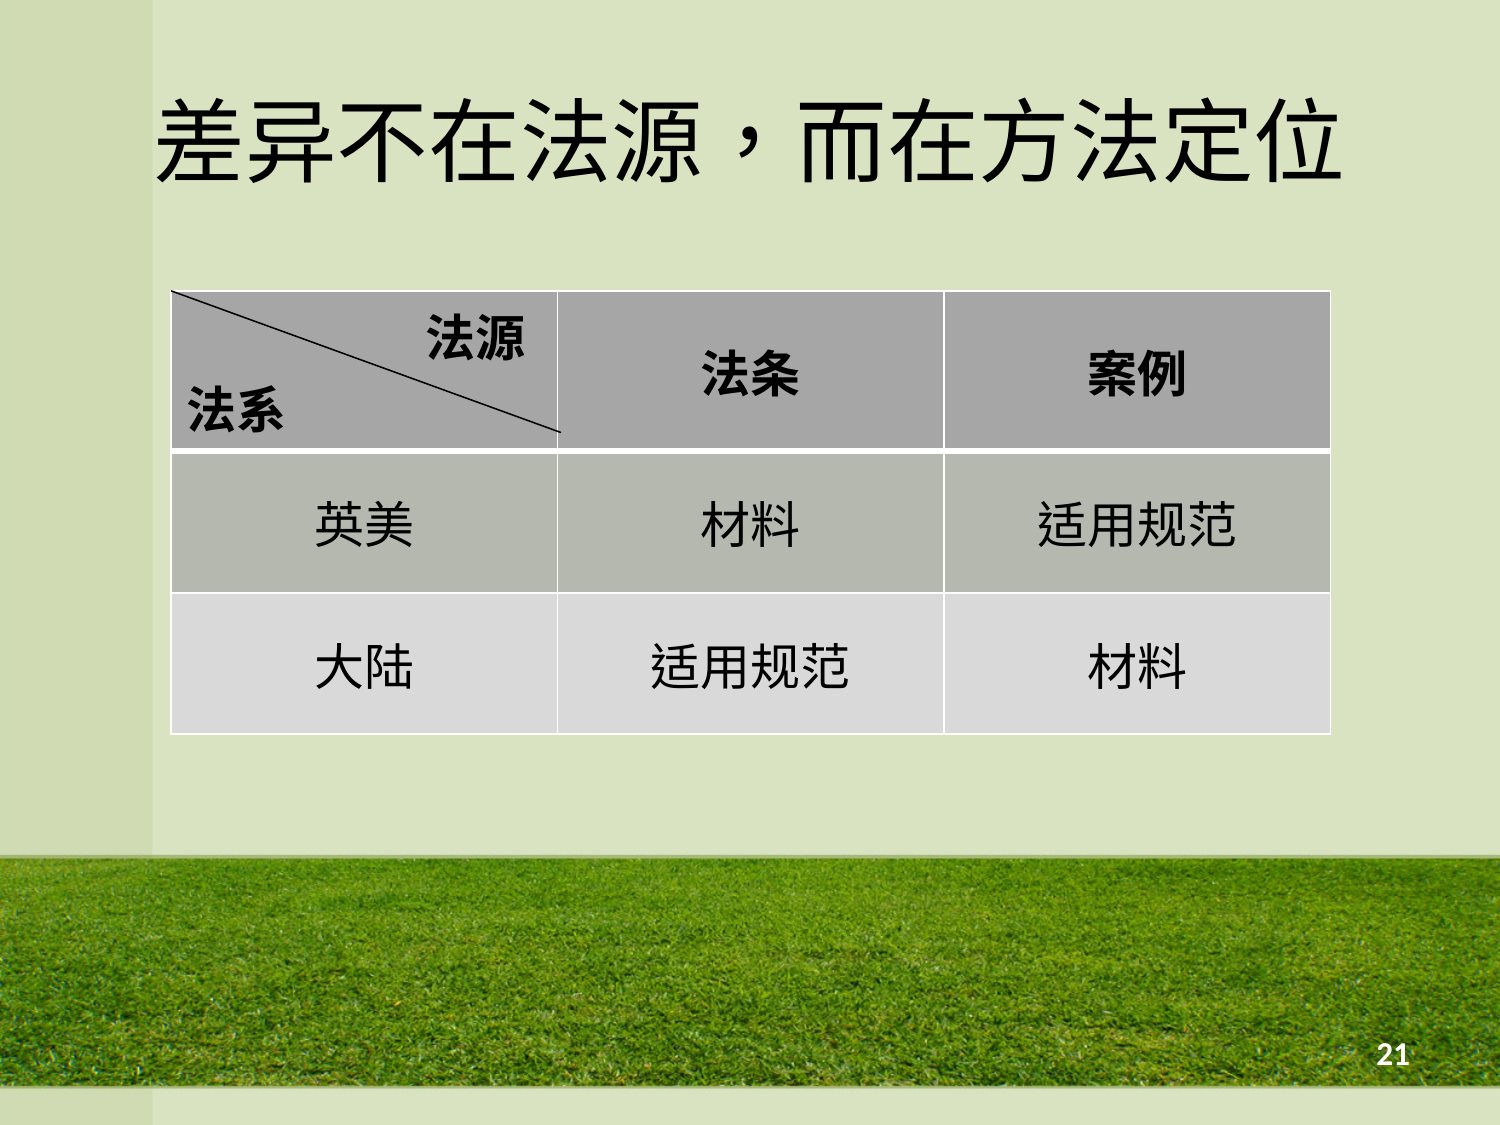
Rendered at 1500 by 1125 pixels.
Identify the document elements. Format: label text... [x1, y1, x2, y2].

table_cell 适用规范 [945, 454, 1330, 592]
table_cell 材料 [558, 454, 943, 592]
table_header 法条 [558, 292, 943, 448]
table_cell 材料 [945, 594, 1330, 733]
table_header 案例 [945, 292, 1330, 448]
slide_number 21 [1074, 1024, 1425, 1103]
picture [0, 0, 1500, 1125]
table_header 法源 法系 [172, 441, 557, 448]
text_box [170, 290, 562, 433]
table_cell 英美 [172, 454, 557, 592]
table_cell 大陆 [172, 594, 557, 733]
title 差异不在法源，而在方法定位 [75, 45, 1425, 233]
table_cell 适用规范 [558, 594, 943, 733]
